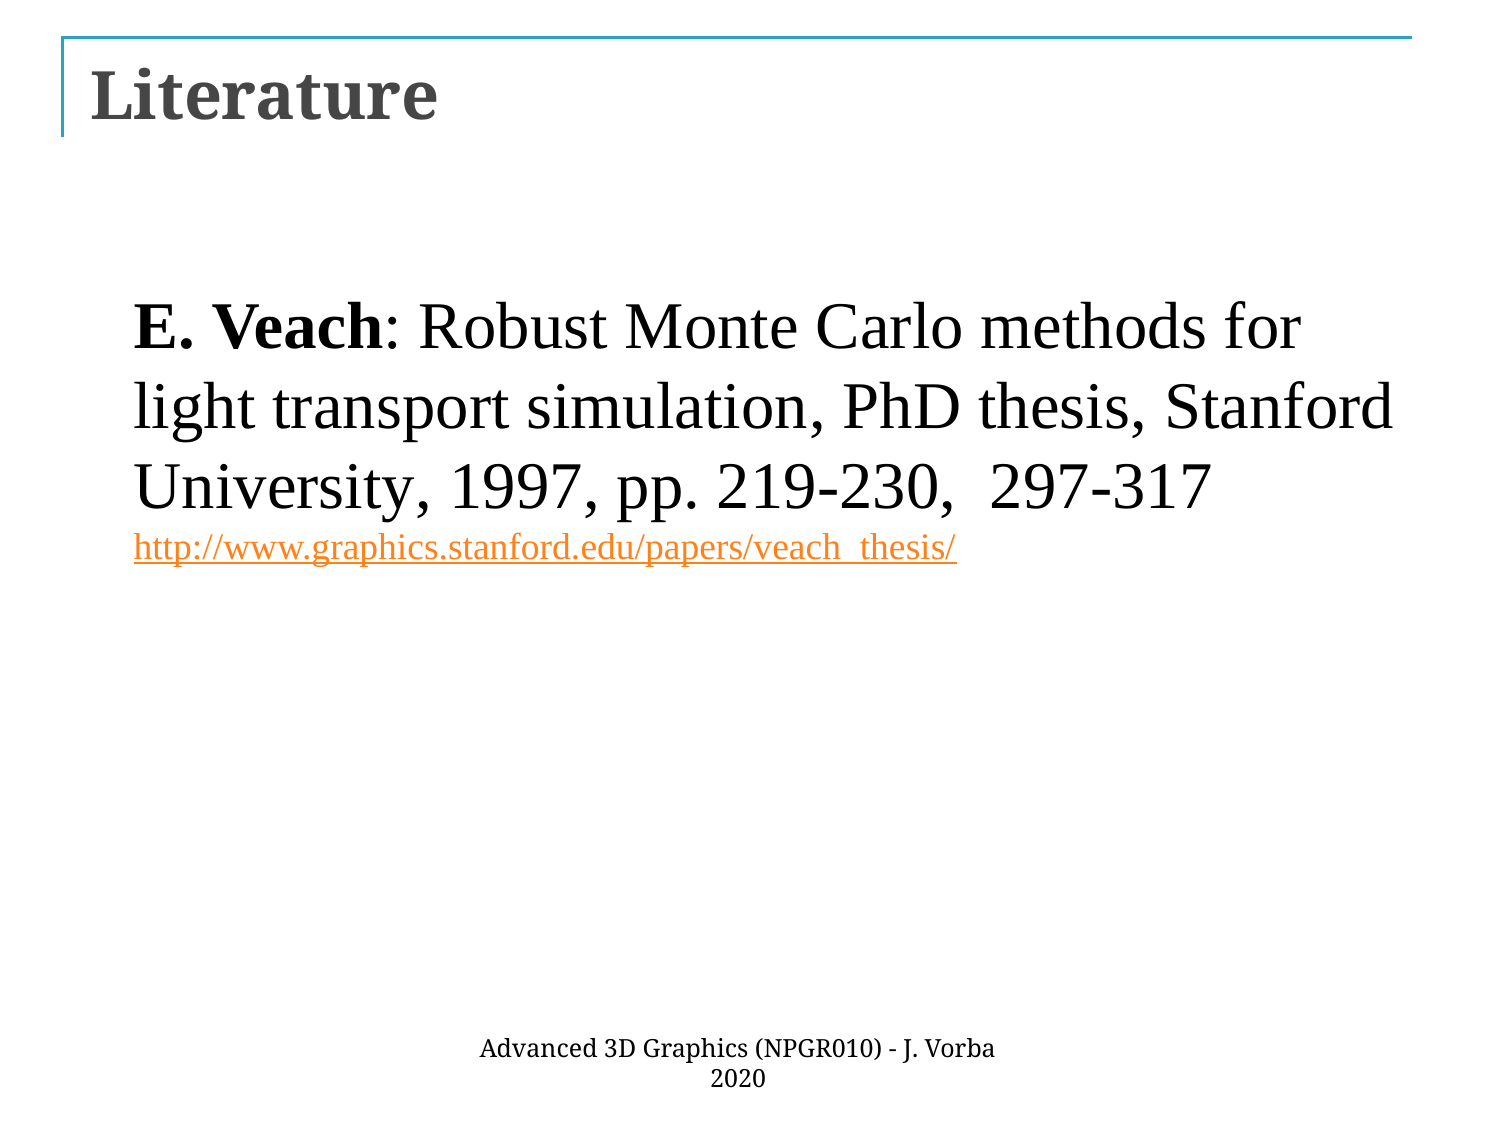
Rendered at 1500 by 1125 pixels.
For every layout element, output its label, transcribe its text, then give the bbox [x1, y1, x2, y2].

title Literature [74, 45, 1426, 233]
text_box E. Veach: Robust Monte Carlo methods for light transport simulation, PhD thesis, Stanford University, 1997, pp. 219-230, 297-317 http://www.graphics.stanford.edu/papers/veach_thesis/ [62, 275, 1438, 1075]
footer Advanced 3D Graphics (NPGR010) - J. Vorba 2020 [454, 1024, 1022, 1101]
